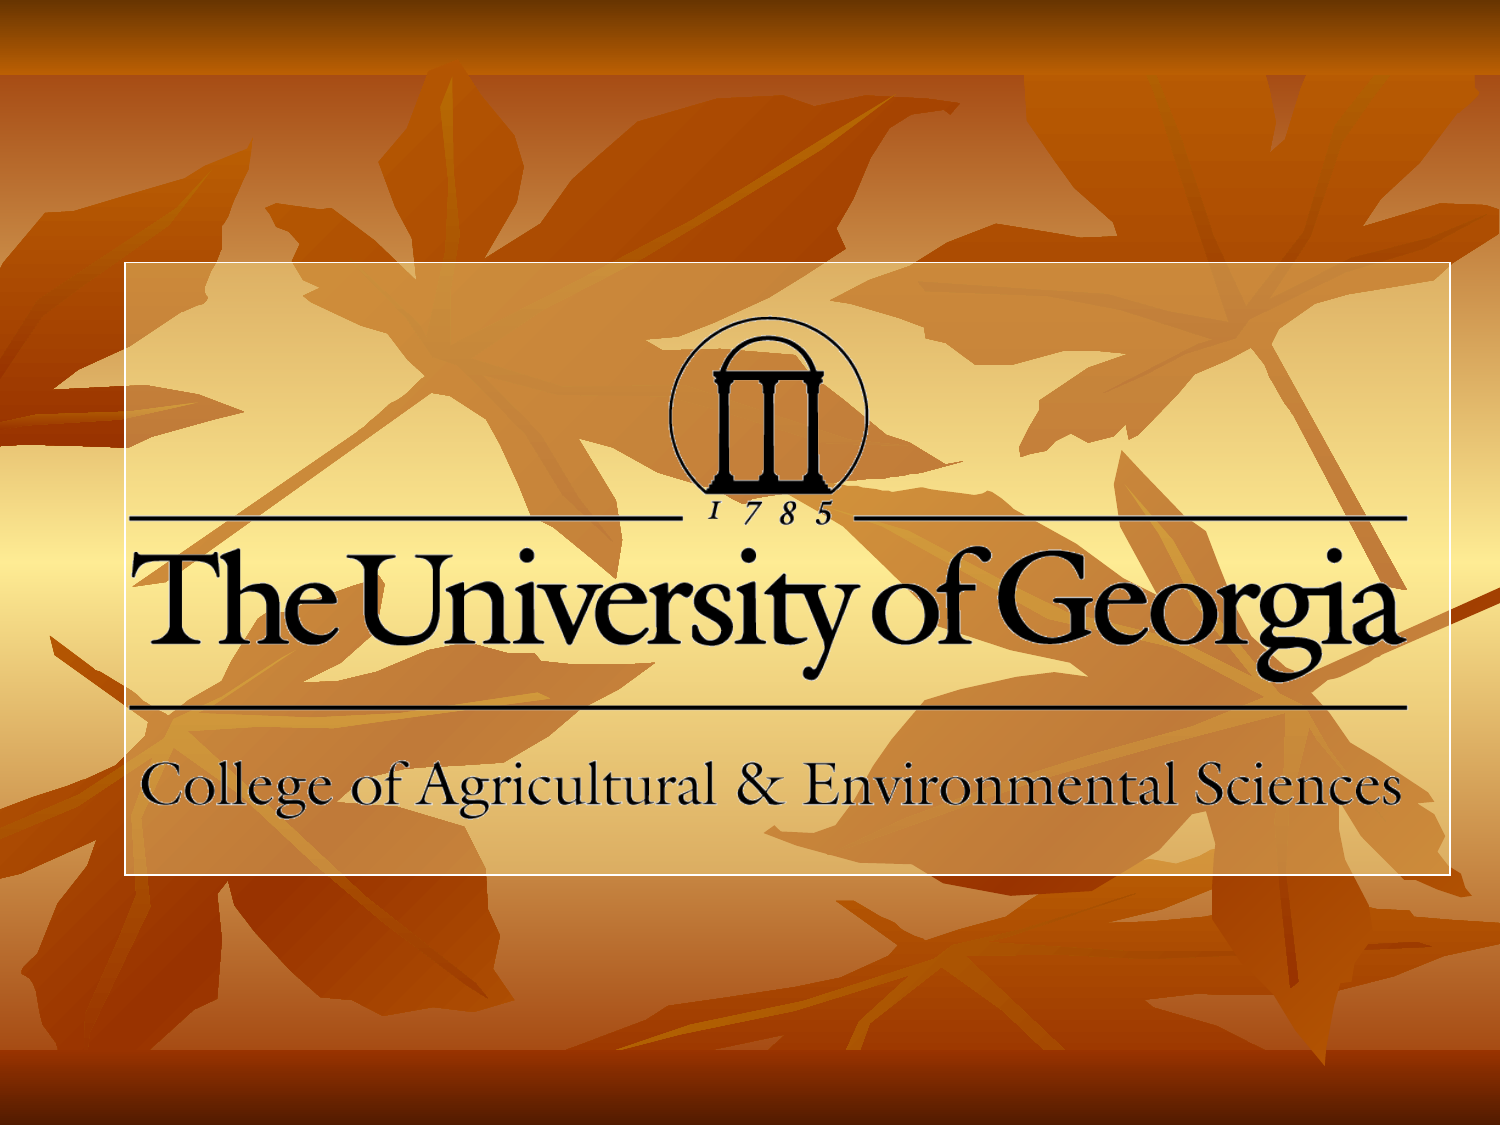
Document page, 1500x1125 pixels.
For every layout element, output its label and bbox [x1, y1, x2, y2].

text_box [125, 262, 1450, 875]
picture [124, 312, 1418, 826]
